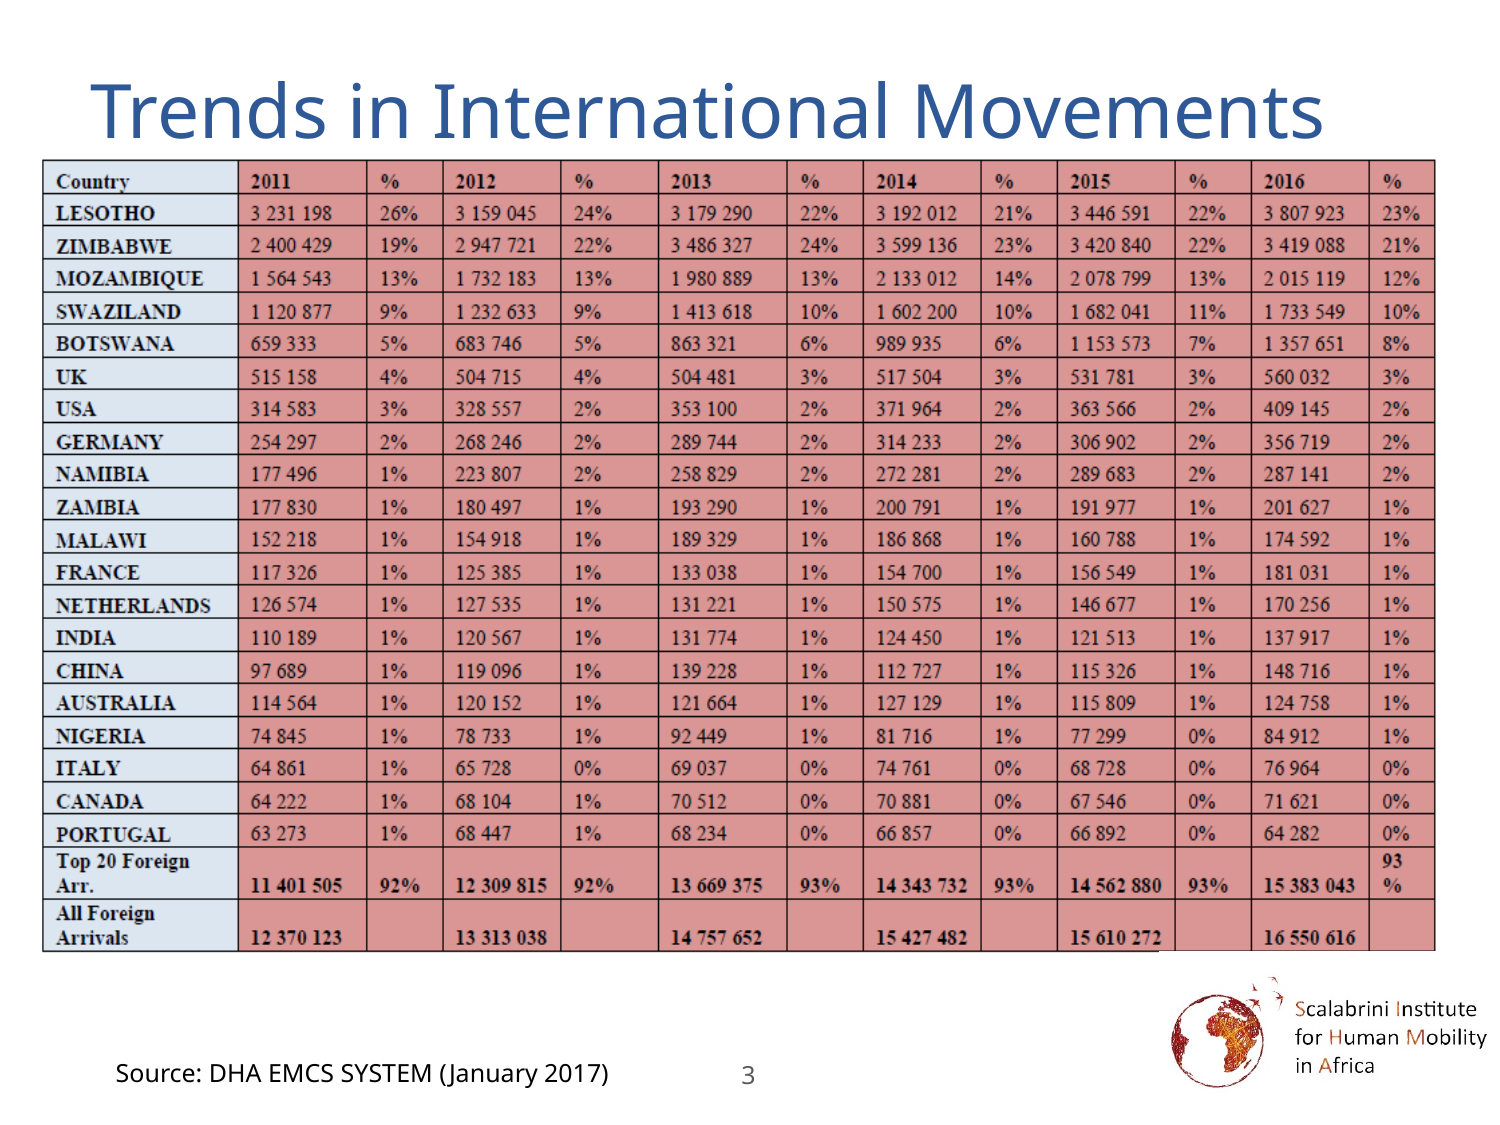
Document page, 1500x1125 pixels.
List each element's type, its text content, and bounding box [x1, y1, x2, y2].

title Trends in International Movements [75, 0, 1425, 153]
footer Source: DHA EMCS SYSTEM (January 2017) [108, 1042, 656, 1103]
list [29, 154, 1449, 959]
picture [1159, 951, 1500, 1124]
slide_number 3 [703, 1046, 797, 1107]
